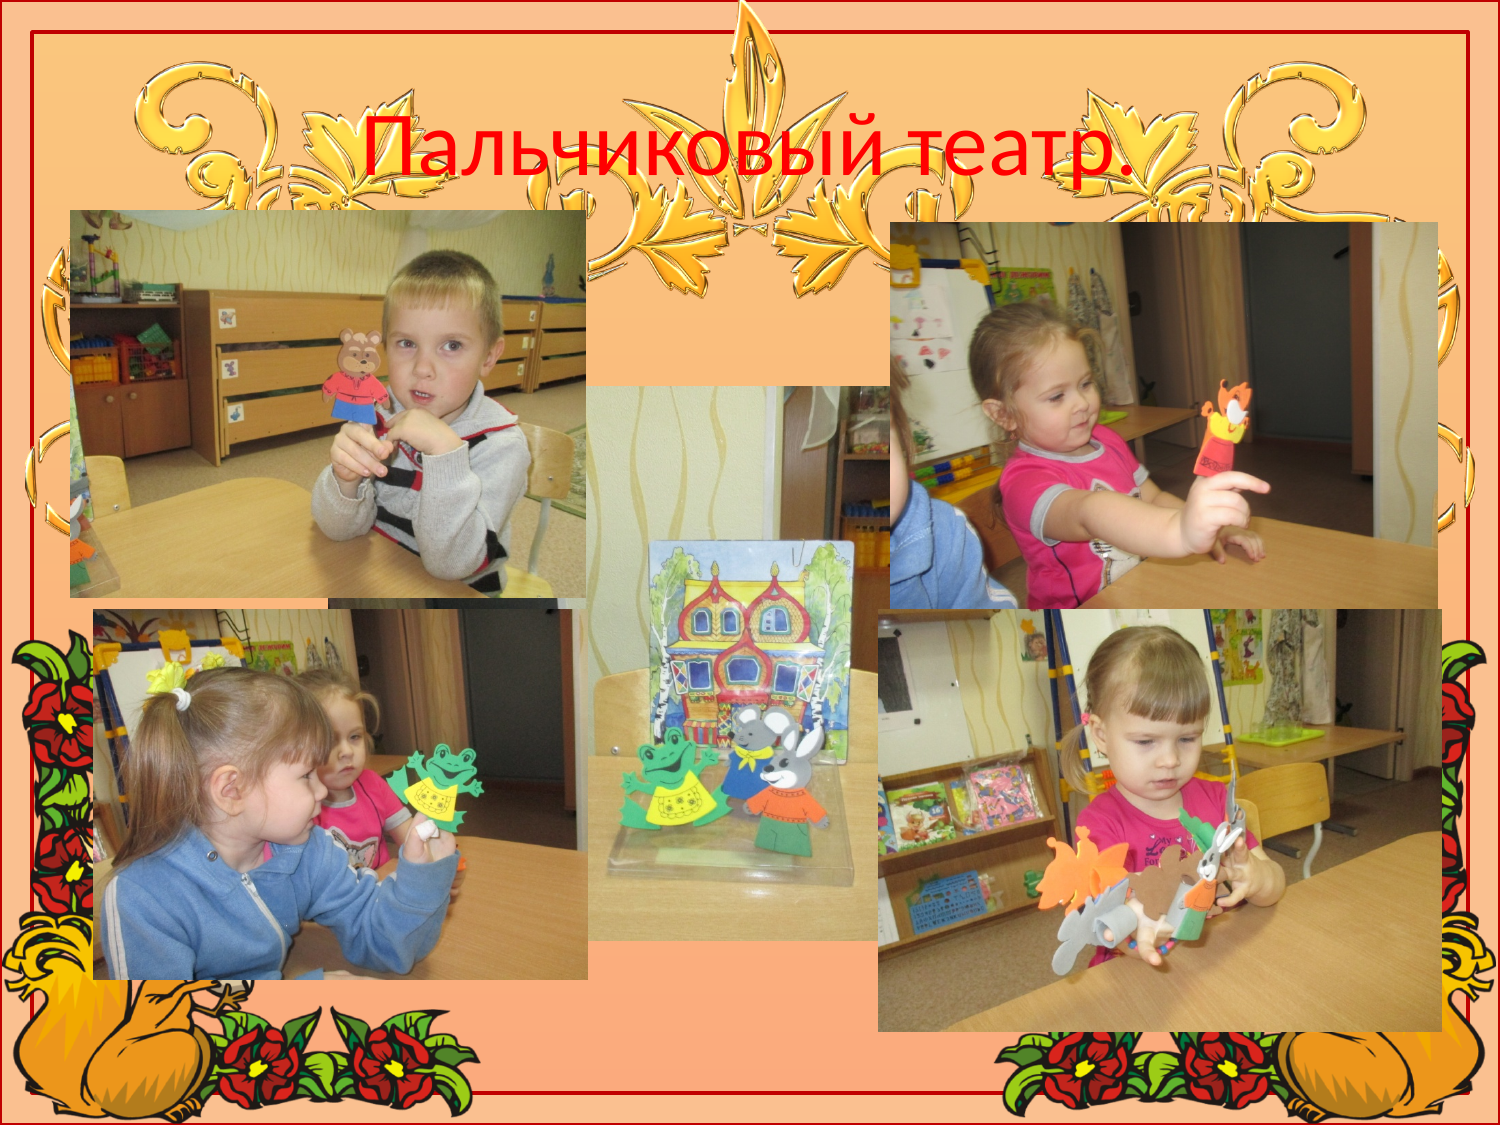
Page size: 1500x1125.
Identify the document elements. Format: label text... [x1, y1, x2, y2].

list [93, 609, 589, 981]
title Пальчиковый театр. [75, 45, 1425, 233]
picture [2, 625, 481, 1124]
picture [25, 0, 1496, 1124]
